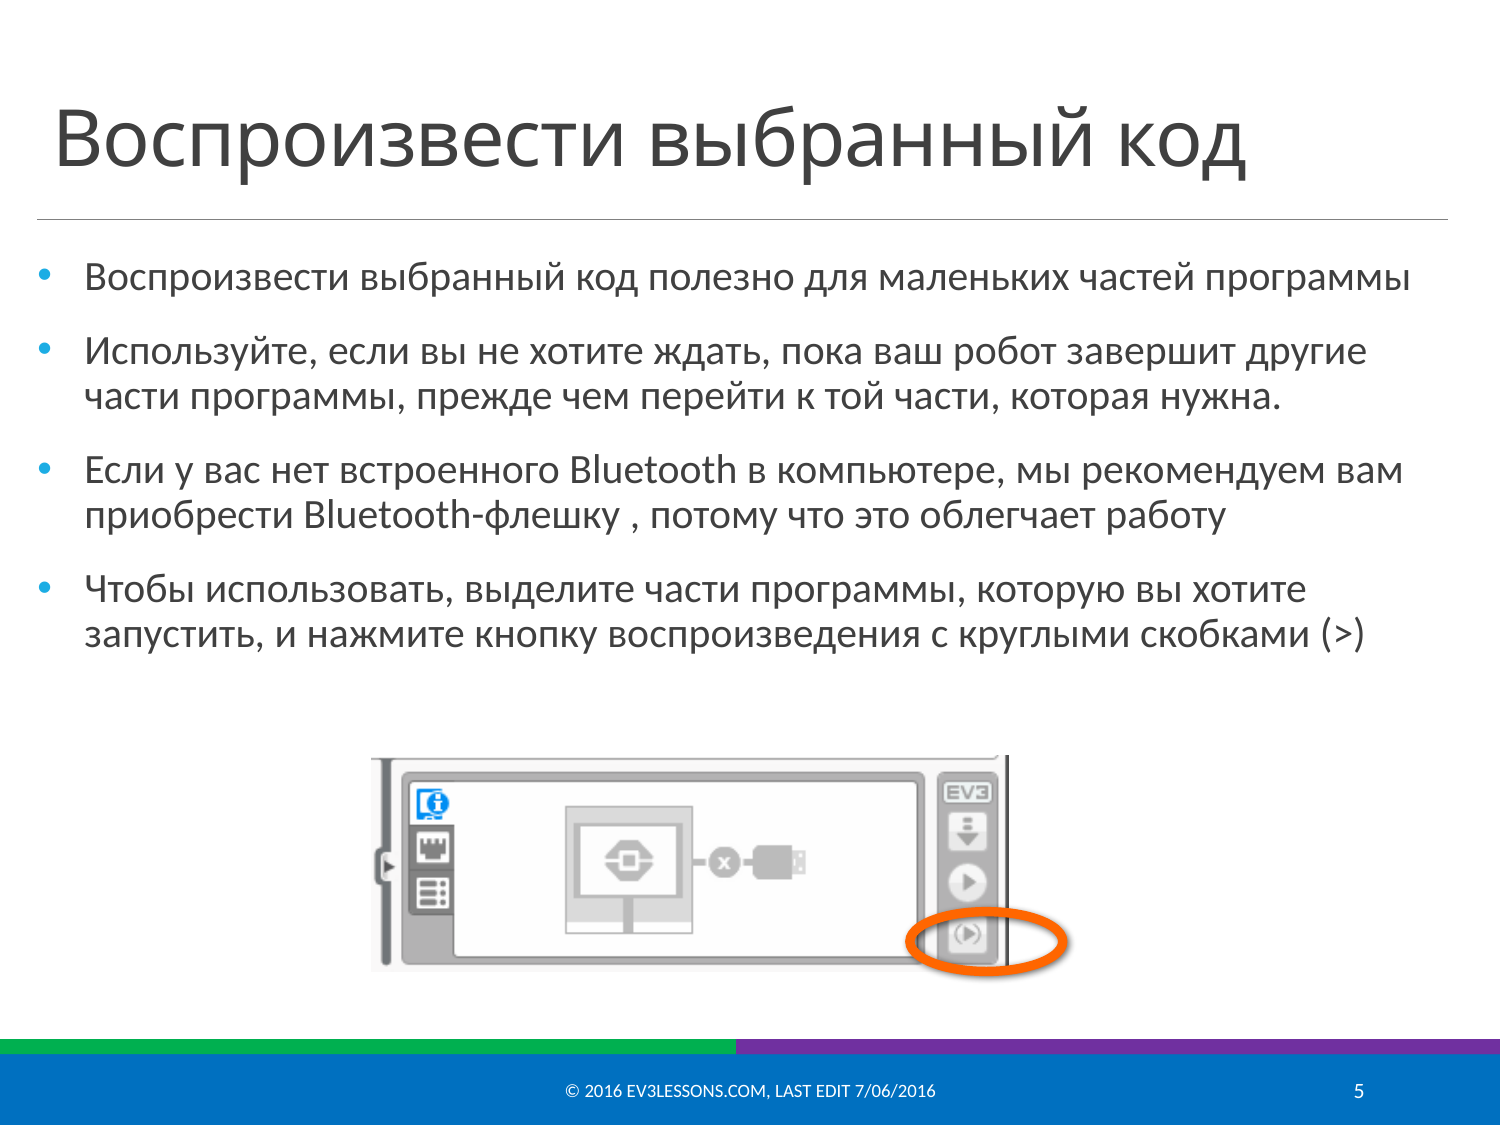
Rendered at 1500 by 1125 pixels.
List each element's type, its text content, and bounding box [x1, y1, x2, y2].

list Воспроизвести выбранный код полезно для маленьких частей программы Используйте, если вы не хотите ждать, пока ваш робот завершит другие части программы, прежде чем перейти к той части, которая нужна. Если у вас нет встроенного Bluetooth в компьютере, мы рекомендуем вам приобрести Bluetooth-флешку , потому что это облегчает работу Чтобы использовать, выделите части программы, которую вы хотите запустить, и нажмите кнопку воспроизведения с круглыми скобками (>) [37, 246, 1448, 1011]
picture [371, 754, 1009, 972]
title Воспроизвести выбранный код [37, 47, 1448, 191]
text_box [1016, 912, 1064, 971]
footer © 2016 EV3Lessons.com, Last edit 7/06/2016 [453, 1059, 1047, 1120]
slide_number 5 [1218, 1059, 1380, 1120]
